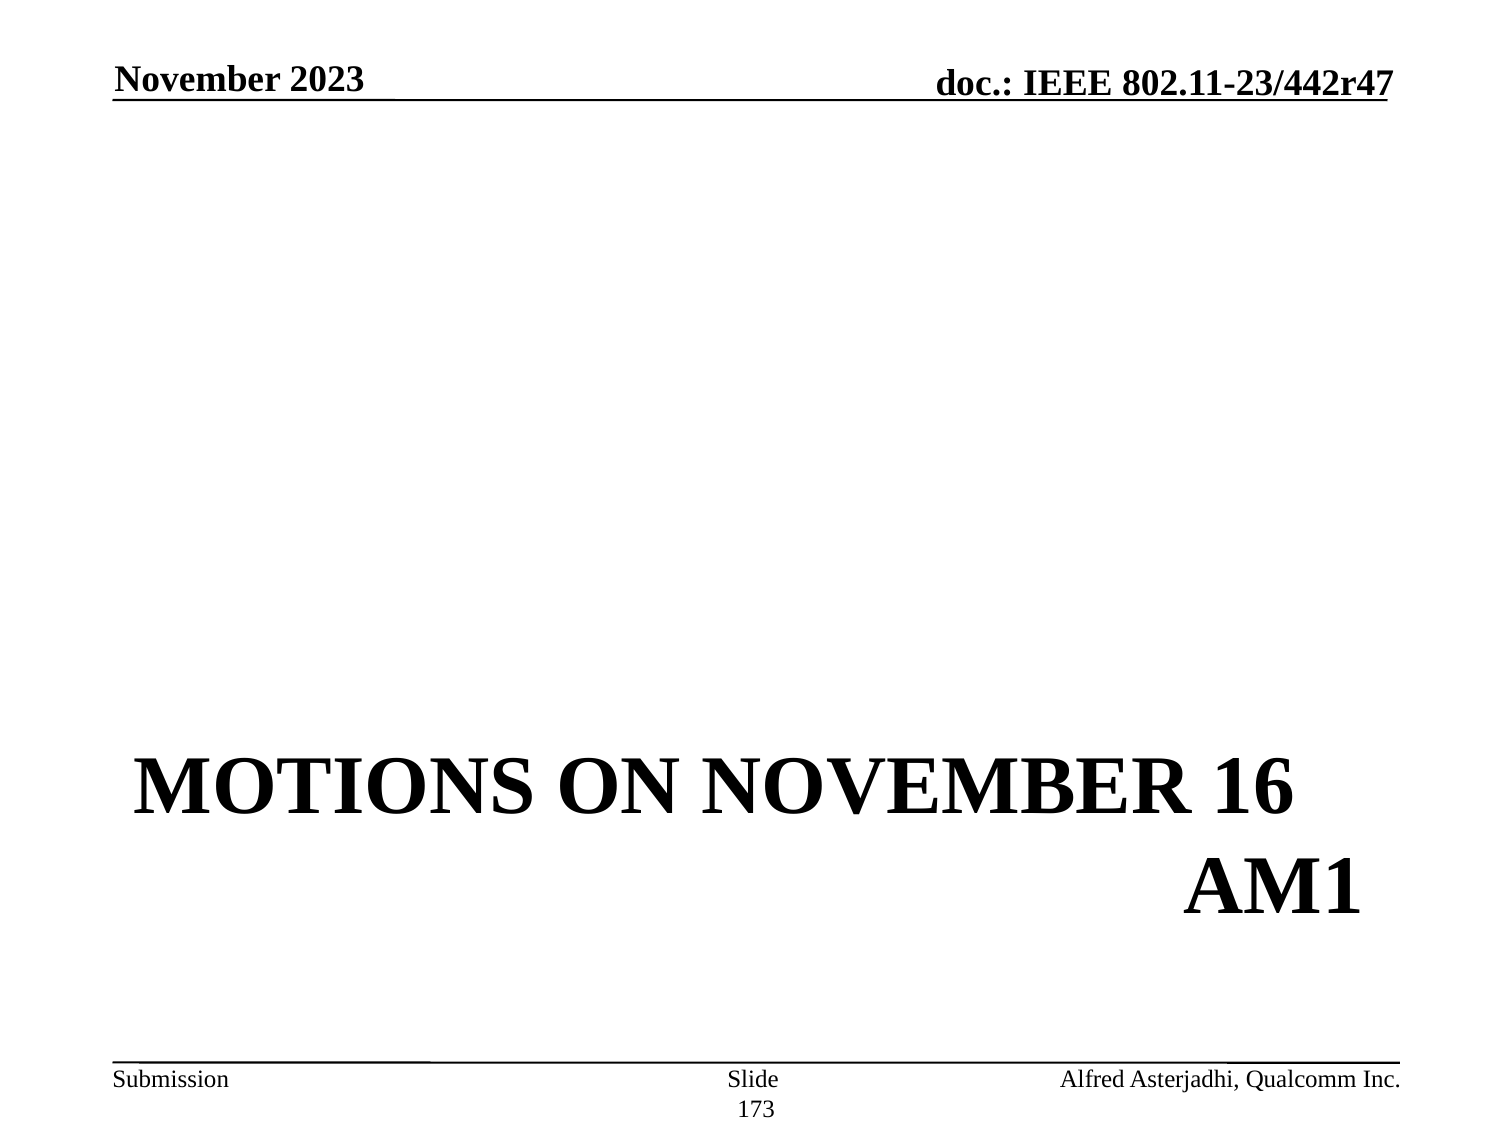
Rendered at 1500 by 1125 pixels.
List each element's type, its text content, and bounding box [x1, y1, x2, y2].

footer Alfred Asterjadhi, Qualcomm Inc. [878, 1061, 1402, 1093]
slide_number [114, 54, 423, 100]
slide_number Slide 173 [712, 1061, 800, 1123]
title Motions on November 16 AM1 [118, 722, 1394, 947]
